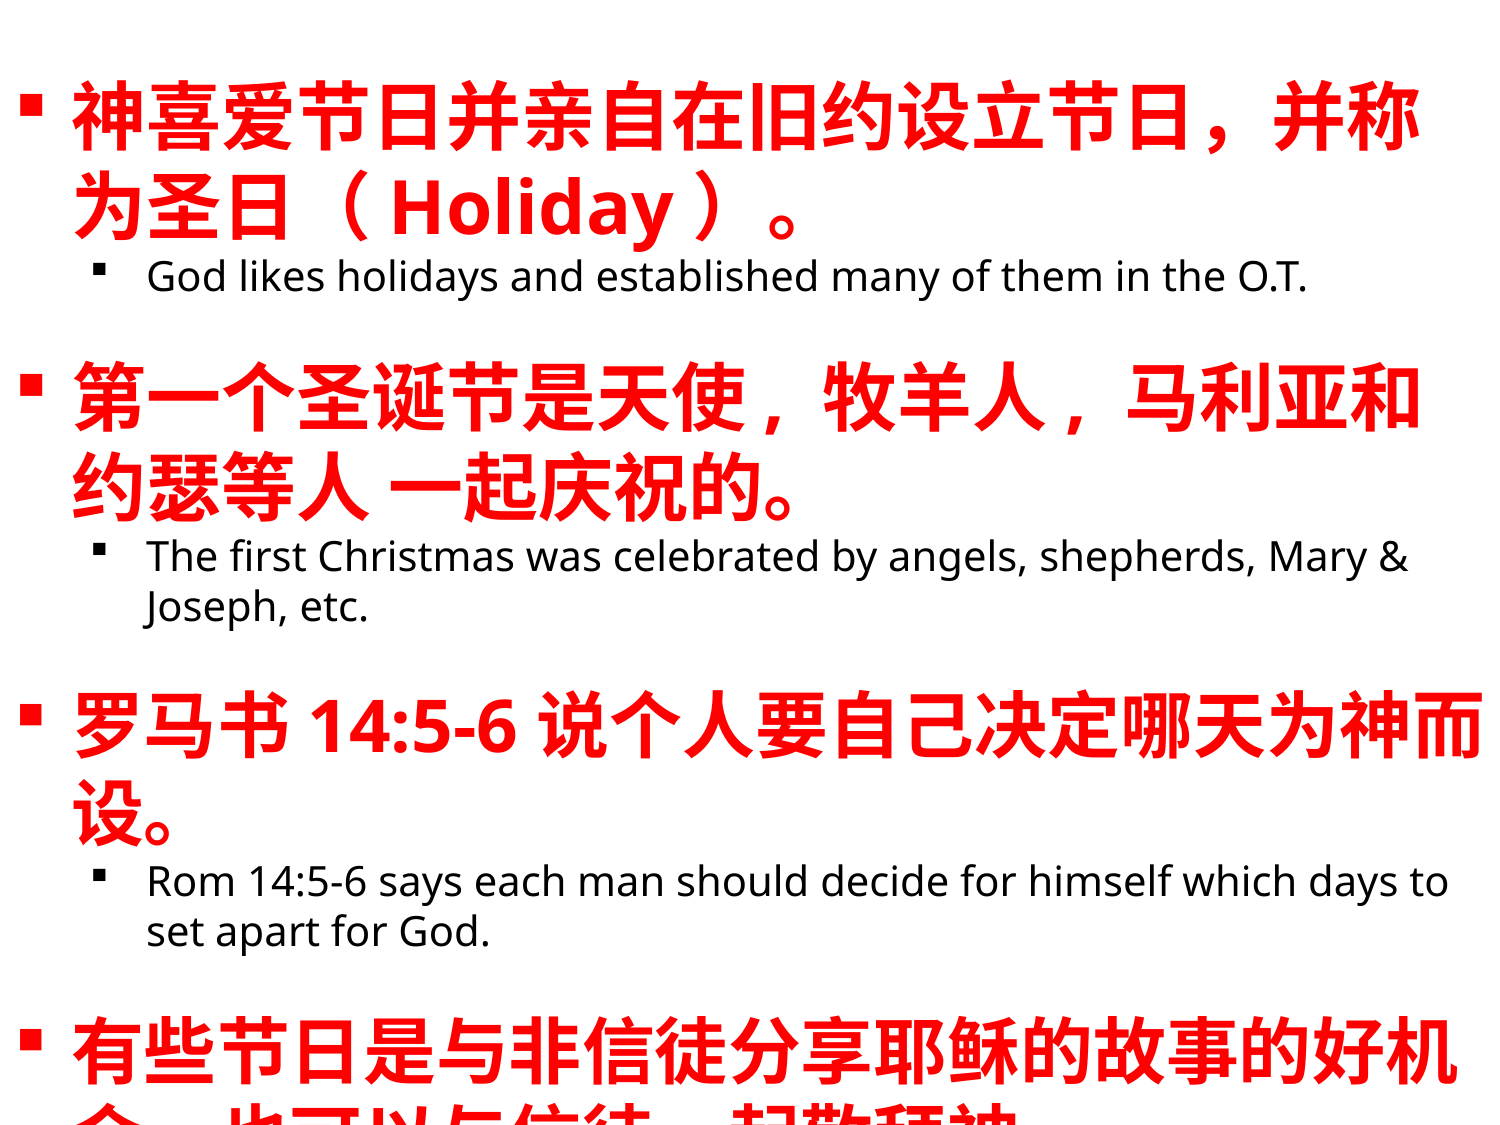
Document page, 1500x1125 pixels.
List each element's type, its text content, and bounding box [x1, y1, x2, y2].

text_box 神喜爱节日并亲自在旧约设立节日，并称为圣日（Holiday）。 God likes holidays and established many of them in the O.T. 第一个圣诞节是天使, 牧羊人, 马利亚和约瑟等人 一起庆祝的。 The first Christmas was celebrated by angels, shepherds, Mary & Joseph, etc. 罗马书14:5-6说个人要自己决定哪天为神而设。 Rom 14:5-6 says each man should decide for himself which days to set apart for God. 有些节日是与非信徒分享耶稣的故事的好机会，也可以与信徒一起敬拜神。 Some holidays are a great opportunity to share the story of Jesus with unbelievers and worship together with believers. [0, 12, 1500, 1125]
